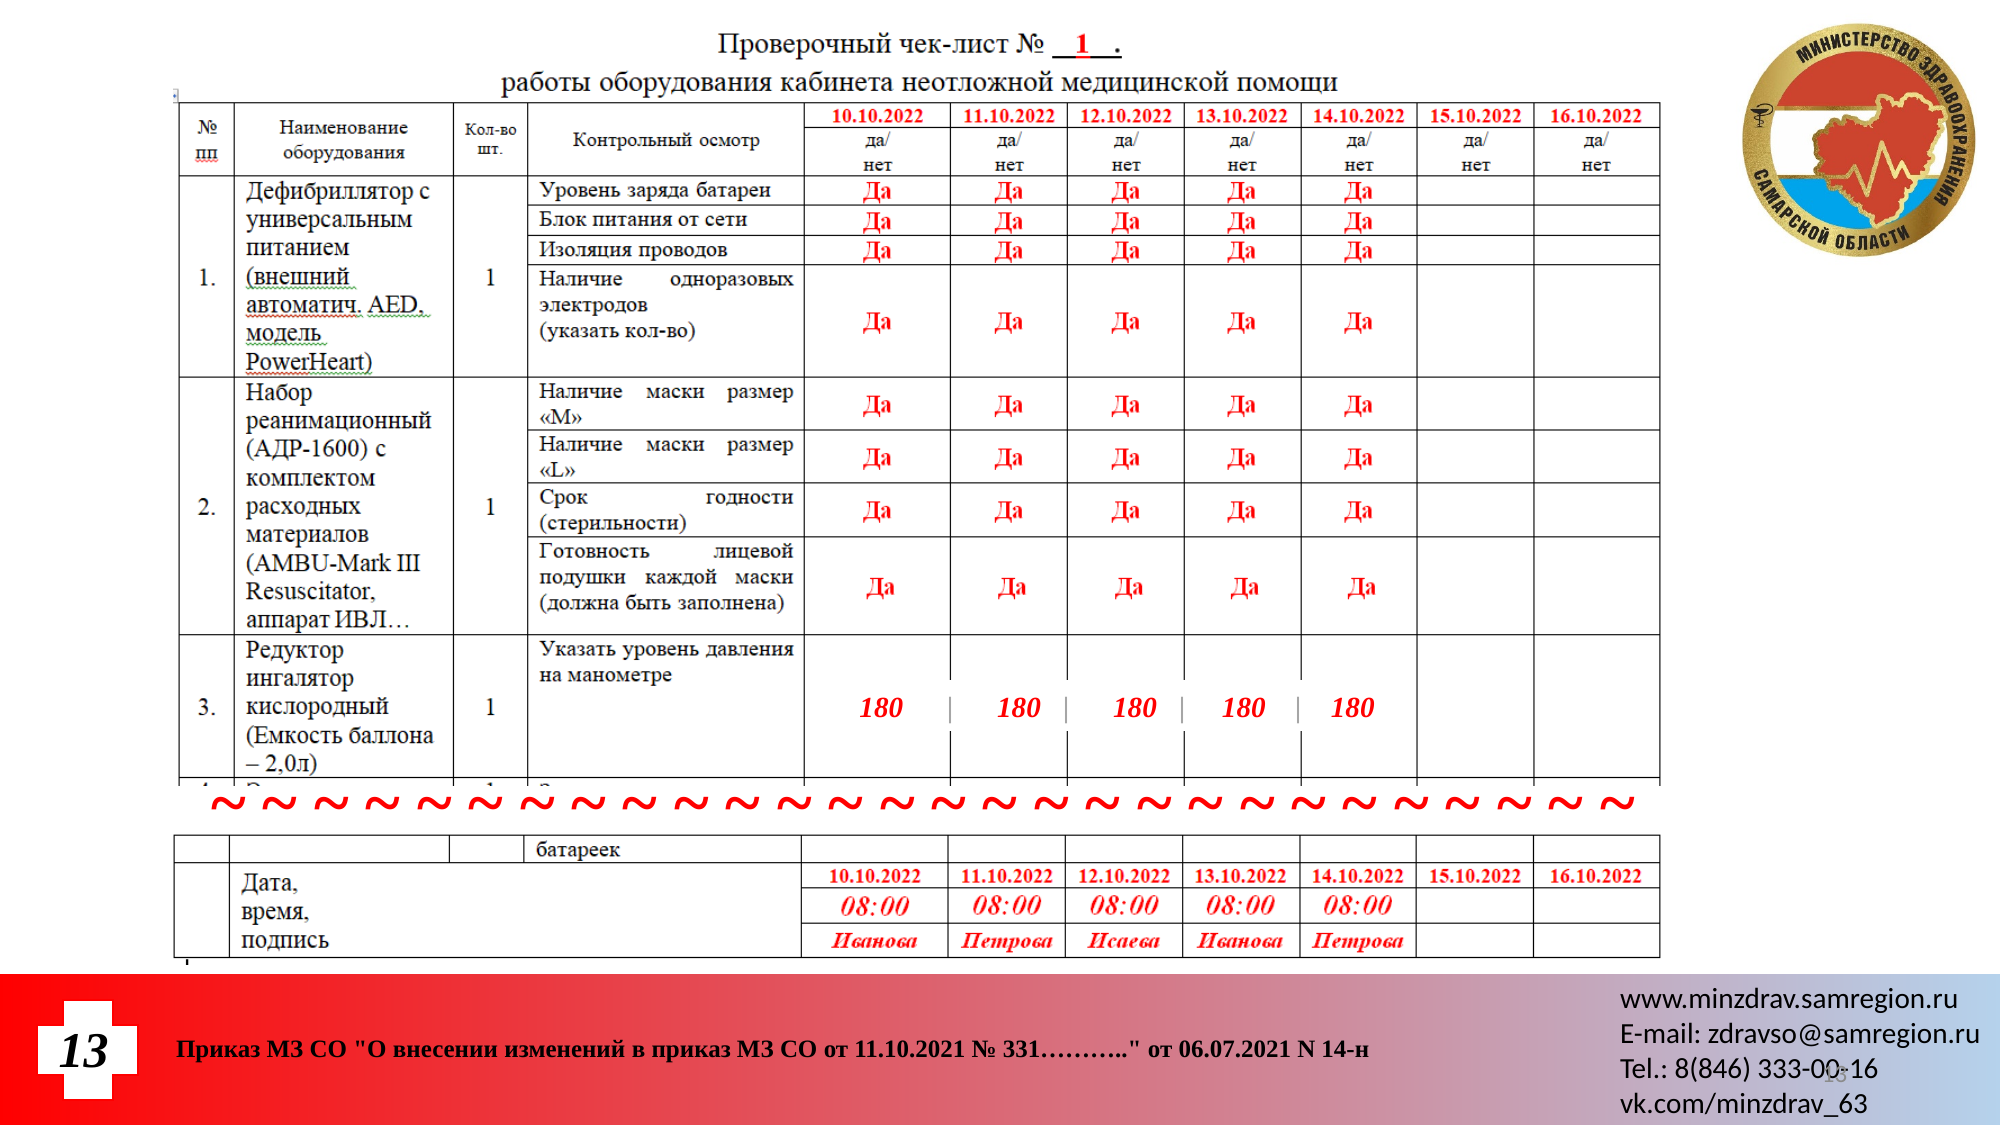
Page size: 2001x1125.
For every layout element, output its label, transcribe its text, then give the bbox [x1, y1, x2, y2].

picture [1725, 2, 1982, 268]
text_box ~ ~ ~ ~ ~ ~ ~ ~ ~ ~ ~ ~ ~ ~ ~ ~ ~ ~ ~ ~ ~ ~ ~ ~ ~ ~ ~ ~ [196, 751, 1686, 847]
text_box 13 [43, 1009, 124, 1085]
picture [173, 19, 1674, 786]
picture [167, 821, 1674, 965]
text_box Приказ МЗ СО "О внесении изменений в приказ МЗ СО от 11.10.2021 № 331……….." от 06.07.2021 N 14-н [161, 1024, 1603, 1070]
slide_number 13 [1412, 1042, 1863, 1103]
